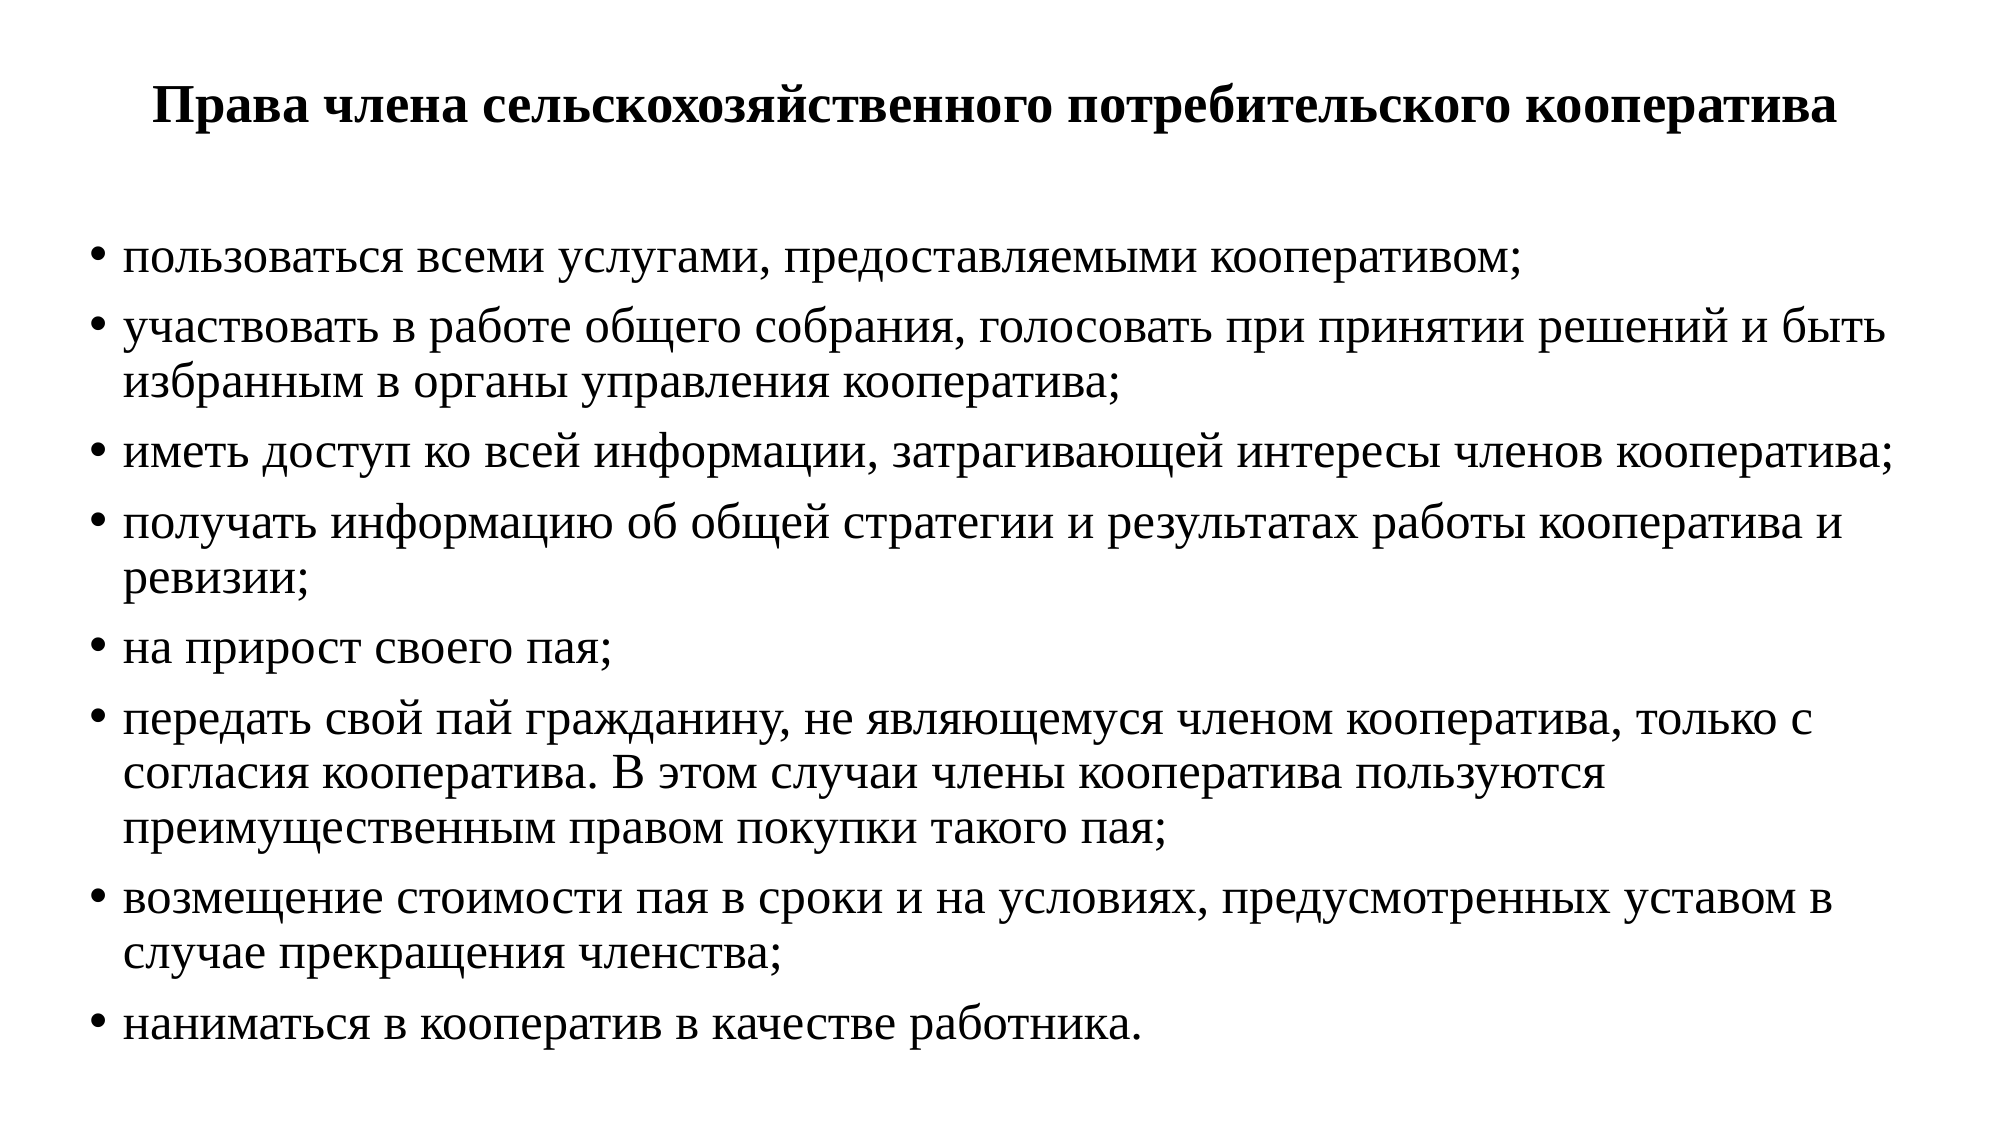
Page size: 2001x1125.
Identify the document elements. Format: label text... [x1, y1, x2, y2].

list пользоваться всеми услугами, предоставляемыми кооперативом; участвовать в работе общего собрания, голосовать при принятии решений и быть избранным в органы управления кооператива; иметь доступ ко всей информации, затрагивающей интересы членов кооператива; получать информацию об общей стратегии и результатах работы кооператива и ревизии; на прирост своего пая; передать свой пай гражданину, не являющемуся членом кооператива, только с согласия кооператива. В этом случаи члены кооператива пользуются преимущественным правом покупки такого пая; возмещение стоимости пая в сроки и на условиях, предусмотренных уставом в случае прекращения членства; наниматься в кооператив в качестве работника. [74, 221, 1919, 1083]
title Права члена сельскохозяйственного потребительского кооператива [137, 59, 1863, 150]
